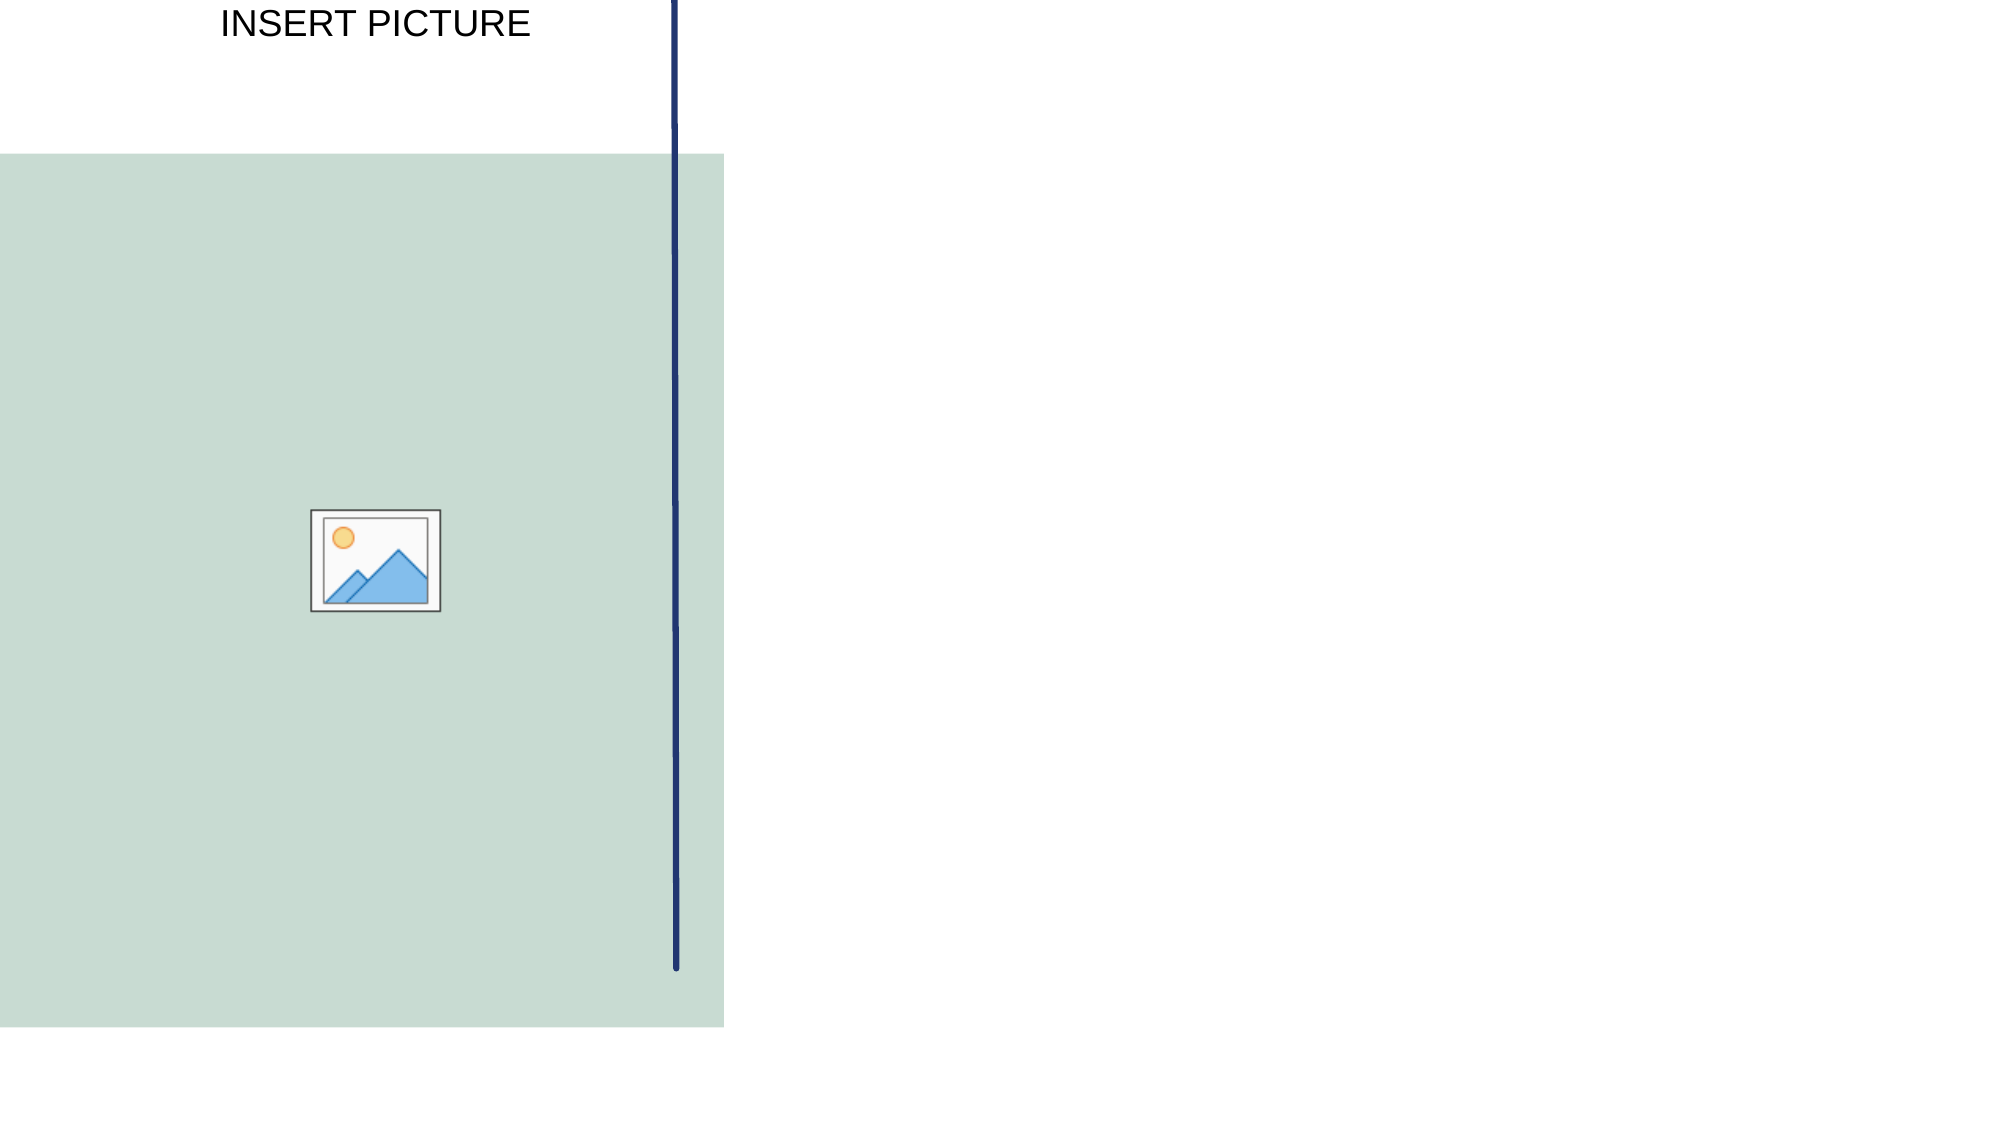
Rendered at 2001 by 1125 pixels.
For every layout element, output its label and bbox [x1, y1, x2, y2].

picture [131, 0, 621, 1125]
